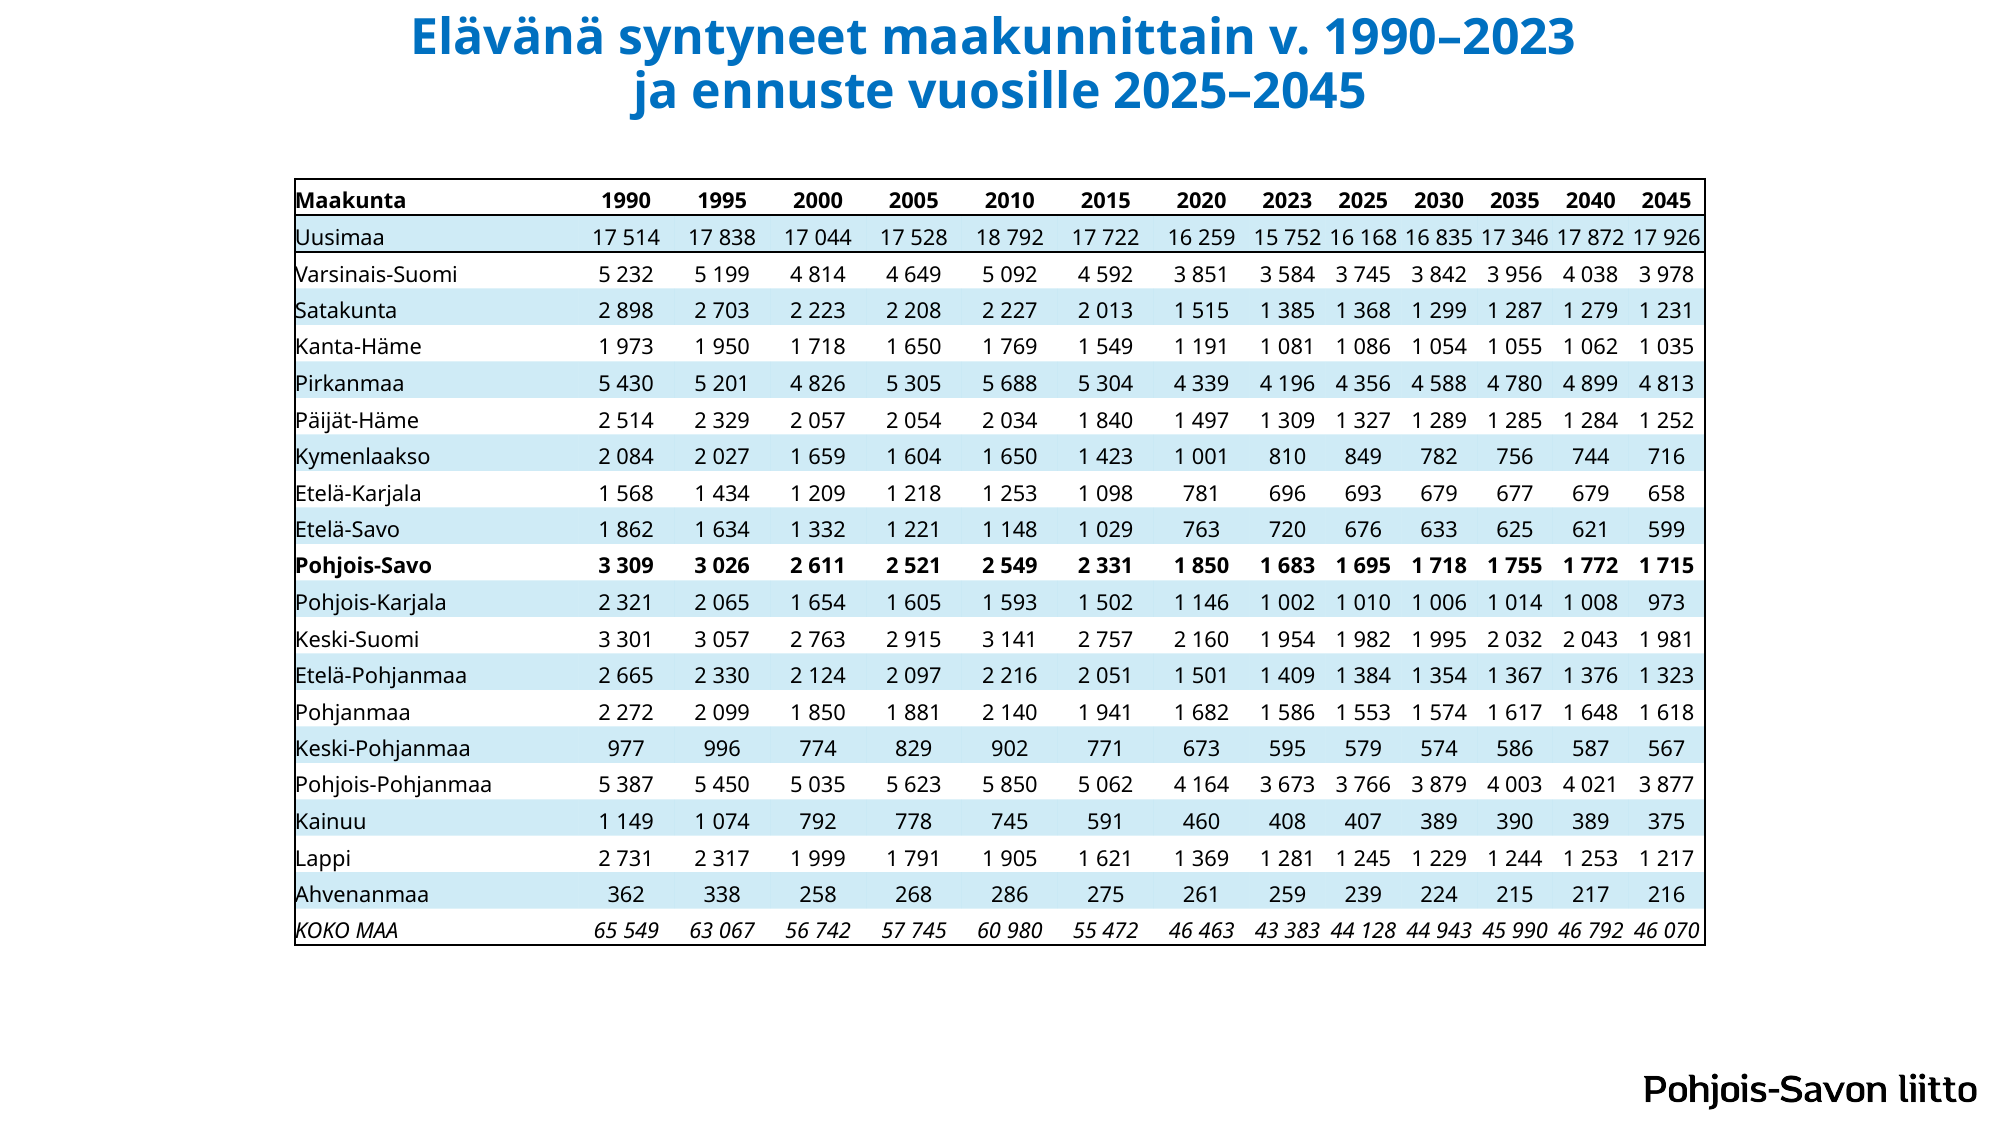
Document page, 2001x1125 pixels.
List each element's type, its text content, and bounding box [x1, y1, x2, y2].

table_cell 763 [1154, 507, 1250, 544]
table_cell 2 731 [578, 836, 674, 872]
table_cell 1 332 [770, 507, 866, 544]
table_cell 1 604 [866, 434, 962, 471]
table_cell 1 014 [1477, 580, 1553, 617]
table_cell 239 [1325, 872, 1401, 909]
table_cell 2 034 [962, 398, 1058, 434]
table_cell 1 253 [1553, 836, 1629, 872]
table_cell 1 008 [1553, 580, 1629, 617]
table_cell 673 [1154, 726, 1250, 763]
table_cell 46 792 [1553, 909, 1629, 944]
table_cell 1 981 [1629, 617, 1704, 653]
table_cell 1 497 [1154, 398, 1250, 434]
table_cell 408 [1250, 799, 1325, 836]
table_cell 18 792 [962, 216, 1058, 251]
table_cell 261 [1154, 872, 1250, 909]
table_cell Satakunta [296, 288, 578, 325]
table_cell 1 973 [578, 325, 674, 361]
table_cell 1 369 [1154, 836, 1250, 872]
table_cell Kymenlaakso [296, 434, 578, 471]
table_cell 407 [1325, 799, 1401, 836]
table_cell 1 354 [1401, 653, 1477, 690]
table_cell 3 879 [1401, 763, 1477, 799]
table_cell Keski-Suomi [296, 617, 578, 653]
table_cell 16 168 [1325, 216, 1401, 251]
table_cell 362 [578, 872, 674, 909]
table_cell 1 718 [770, 325, 866, 361]
table_cell 1 772 [1553, 544, 1629, 580]
table_header 2005 [866, 180, 962, 214]
table_cell 1 718 [1401, 544, 1477, 580]
table_cell 16 259 [1154, 216, 1250, 251]
table_cell 595 [1250, 726, 1325, 763]
table_cell 4 356 [1325, 361, 1401, 398]
table_cell 1 950 [674, 325, 770, 361]
table_cell 5 450 [674, 763, 770, 799]
table_cell 1 029 [1058, 507, 1154, 544]
table_header 2020 [1154, 180, 1250, 214]
table_cell 1 285 [1477, 398, 1553, 434]
table_cell 1 006 [1401, 580, 1477, 617]
table_cell 60 980 [962, 909, 1058, 944]
table_cell 1 035 [1629, 325, 1704, 361]
table_cell 3 851 [1154, 253, 1250, 288]
table_cell 338 [674, 872, 770, 909]
table_cell 1 284 [1553, 398, 1629, 434]
table_cell 3 301 [578, 617, 674, 653]
table_cell 5 623 [866, 763, 962, 799]
table_cell 17 044 [770, 216, 866, 251]
table_cell 17 346 [1477, 216, 1553, 251]
table_cell 4 038 [1553, 253, 1629, 288]
table_cell 2 043 [1553, 617, 1629, 653]
table_cell 744 [1553, 434, 1629, 471]
table_header 2035 [1477, 180, 1553, 214]
table_cell 4 813 [1629, 361, 1704, 398]
table_cell 586 [1477, 726, 1553, 763]
table_cell 2 514 [578, 398, 674, 434]
table_cell 1 367 [1477, 653, 1553, 690]
table_cell 56 742 [770, 909, 866, 944]
table_cell 1 010 [1325, 580, 1401, 617]
table_cell Kainuu [296, 799, 578, 836]
table_cell 65 549 [578, 909, 674, 944]
table_cell 5 430 [578, 361, 674, 398]
table_cell Etelä-Savo [296, 507, 578, 544]
table_cell 579 [1325, 726, 1401, 763]
table_cell 3 673 [1250, 763, 1325, 799]
table_cell 2 208 [866, 288, 962, 325]
table_cell 1 659 [770, 434, 866, 471]
table_cell 390 [1477, 799, 1553, 836]
table_cell 3 745 [1325, 253, 1401, 288]
table_cell 460 [1154, 799, 1250, 836]
table_cell 778 [866, 799, 962, 836]
table_cell 1 229 [1401, 836, 1477, 872]
table_cell 2 051 [1058, 653, 1154, 690]
table_cell 1 074 [674, 799, 770, 836]
table_cell Pohjanmaa [296, 690, 578, 726]
table_cell Pirkanmaa [296, 361, 578, 398]
table_cell 1 586 [1250, 690, 1325, 726]
table_cell 677 [1477, 471, 1553, 507]
table_cell 3 956 [1477, 253, 1553, 288]
table_cell 3 026 [674, 544, 770, 580]
table_cell 679 [1553, 471, 1629, 507]
table_cell 2 549 [962, 544, 1058, 580]
table_cell 1 549 [1058, 325, 1154, 361]
table_cell 756 [1477, 434, 1553, 471]
table_cell 1 634 [674, 507, 770, 544]
table_cell 621 [1553, 507, 1629, 544]
table_cell 849 [1325, 434, 1401, 471]
table_cell 1 568 [578, 471, 674, 507]
table_cell 4 588 [1401, 361, 1477, 398]
table_header 2000 [770, 180, 866, 214]
table_cell 792 [770, 799, 866, 836]
table_cell 567 [1629, 726, 1704, 763]
table_cell 2 898 [578, 288, 674, 325]
table_cell 57 745 [866, 909, 962, 944]
table_cell 1 654 [770, 580, 866, 617]
table_cell 2 757 [1058, 617, 1154, 653]
table_cell 1 791 [866, 836, 962, 872]
table_cell 1 650 [962, 434, 1058, 471]
table_header 2010 [962, 180, 1058, 214]
table_cell 1 146 [1154, 580, 1250, 617]
table_cell Päijät-Häme [296, 398, 578, 434]
table_cell 216 [1629, 872, 1704, 909]
table_cell 4 826 [770, 361, 866, 398]
table_cell 4 649 [866, 253, 962, 288]
table_cell 1 574 [1401, 690, 1477, 726]
table_cell 3 141 [962, 617, 1058, 653]
table_cell 2 027 [674, 434, 770, 471]
table_cell 1 621 [1058, 836, 1154, 872]
table_cell 1 850 [770, 690, 866, 726]
table_cell 716 [1629, 434, 1704, 471]
table_cell 1 054 [1401, 325, 1477, 361]
table_cell 1 501 [1154, 653, 1250, 690]
table_cell 2 915 [866, 617, 962, 653]
table_cell 658 [1629, 471, 1704, 507]
table_cell 679 [1401, 471, 1477, 507]
table_cell 587 [1553, 726, 1629, 763]
table_cell 1 384 [1325, 653, 1401, 690]
table_cell Keski-Pohjanmaa [296, 726, 578, 763]
table_cell 215 [1477, 872, 1553, 909]
table_cell 4 592 [1058, 253, 1154, 288]
table_cell KOKO MAA [296, 909, 578, 944]
table_cell 5 201 [674, 361, 770, 398]
table_cell 17 528 [866, 216, 962, 251]
table_cell Pohjois-Pohjanmaa [296, 763, 578, 799]
table_header 2030 [1401, 180, 1477, 214]
table_cell 44 128 [1325, 909, 1401, 944]
table_cell 996 [674, 726, 770, 763]
table_cell 1 098 [1058, 471, 1154, 507]
table_cell 2 013 [1058, 288, 1154, 325]
table_header 2045 [1629, 180, 1704, 214]
table_cell Ahvenanmaa [296, 872, 578, 909]
table_cell 1 862 [578, 507, 674, 544]
table_cell 55 472 [1058, 909, 1154, 944]
table_cell 224 [1401, 872, 1477, 909]
table_cell 3 057 [674, 617, 770, 653]
table_cell 2 097 [866, 653, 962, 690]
table_header 2023 [1250, 180, 1325, 214]
table_cell 1 683 [1250, 544, 1325, 580]
table_cell 1 850 [1154, 544, 1250, 580]
table_cell Kanta-Häme [296, 325, 578, 361]
title Elävänä syntyneet maakunnittain v. 1990–2023 ja ennuste vuosille 2025–2045 [0, 0, 2000, 130]
table_cell 5 850 [962, 763, 1058, 799]
table_cell 591 [1058, 799, 1154, 836]
table_header 1990 [578, 180, 674, 214]
table_cell 1 941 [1058, 690, 1154, 726]
table_cell 286 [962, 872, 1058, 909]
table_cell 4 003 [1477, 763, 1553, 799]
table_cell 2 065 [674, 580, 770, 617]
table_cell 5 305 [866, 361, 962, 398]
table_cell 720 [1250, 507, 1325, 544]
table_cell 1 982 [1325, 617, 1401, 653]
table_cell 15 752 [1250, 216, 1325, 251]
table_cell 1 327 [1325, 398, 1401, 434]
table_cell 2 099 [674, 690, 770, 726]
table_cell 17 926 [1629, 216, 1704, 251]
table_cell 1 999 [770, 836, 866, 872]
table_cell 1 253 [962, 471, 1058, 507]
table_cell 3 877 [1629, 763, 1704, 799]
table_cell 1 648 [1553, 690, 1629, 726]
table_cell 1 149 [578, 799, 674, 836]
table_cell 375 [1629, 799, 1704, 836]
table_cell 745 [962, 799, 1058, 836]
table_cell 4 899 [1553, 361, 1629, 398]
table_cell 17 872 [1553, 216, 1629, 251]
table_cell 1 148 [962, 507, 1058, 544]
table_cell 1 218 [866, 471, 962, 507]
table_cell 3 584 [1250, 253, 1325, 288]
table_cell 1 385 [1250, 288, 1325, 325]
table_cell 44 943 [1401, 909, 1477, 944]
table_cell Varsinais-Suomi [296, 253, 578, 288]
table_cell 46 463 [1154, 909, 1250, 944]
table_cell 1 279 [1553, 288, 1629, 325]
table_cell 1 217 [1629, 836, 1704, 872]
table_cell 1 755 [1477, 544, 1553, 580]
table_cell 1 995 [1401, 617, 1477, 653]
table_cell 2 330 [674, 653, 770, 690]
table_cell 1 244 [1477, 836, 1553, 872]
table_cell 829 [866, 726, 962, 763]
table_cell 17 838 [674, 216, 770, 251]
table_cell 5 688 [962, 361, 1058, 398]
table_cell 5 304 [1058, 361, 1154, 398]
table_cell 1 769 [962, 325, 1058, 361]
table_cell 696 [1250, 471, 1325, 507]
table_cell 258 [770, 872, 866, 909]
table_cell 16 835 [1401, 216, 1477, 251]
table_cell 2 140 [962, 690, 1058, 726]
table_cell Lappi [296, 836, 578, 872]
table_cell 2 665 [578, 653, 674, 690]
table_cell 3 766 [1325, 763, 1401, 799]
table_cell 1 840 [1058, 398, 1154, 434]
table_header Maakunta [296, 180, 578, 214]
table_cell 5 199 [674, 253, 770, 288]
table_cell 5 092 [962, 253, 1058, 288]
table_cell Pohjois-Karjala [296, 580, 578, 617]
table_cell 1 323 [1629, 653, 1704, 690]
table_cell Pohjois-Savo [296, 544, 578, 580]
table_cell 574 [1401, 726, 1477, 763]
table_cell 2 763 [770, 617, 866, 653]
table_cell 3 978 [1629, 253, 1704, 288]
table_cell 2 703 [674, 288, 770, 325]
table_cell 1 289 [1401, 398, 1477, 434]
table_header 2040 [1553, 180, 1629, 214]
table_cell 1 086 [1325, 325, 1401, 361]
table_cell 4 780 [1477, 361, 1553, 398]
table_cell 1 309 [1250, 398, 1325, 434]
table_cell 2 054 [866, 398, 962, 434]
table_cell 2 272 [578, 690, 674, 726]
table_cell 1 593 [962, 580, 1058, 617]
table_cell 5 035 [770, 763, 866, 799]
table_header 2015 [1058, 180, 1154, 214]
table_header 1995 [674, 180, 770, 214]
table_cell 2 084 [578, 434, 674, 471]
table_cell 1 001 [1154, 434, 1250, 471]
table_cell 782 [1401, 434, 1477, 471]
table_cell 633 [1401, 507, 1477, 544]
table_cell 1 434 [674, 471, 770, 507]
table_cell 2 216 [962, 653, 1058, 690]
table_cell 1 191 [1154, 325, 1250, 361]
table_cell 5 062 [1058, 763, 1154, 799]
table_cell Etelä-Karjala [296, 471, 578, 507]
table_cell 2 331 [1058, 544, 1154, 580]
table_cell 2 321 [578, 580, 674, 617]
table_cell 1 221 [866, 507, 962, 544]
table_cell 268 [866, 872, 962, 909]
table_cell 4 196 [1250, 361, 1325, 398]
table_cell 977 [578, 726, 674, 763]
table_cell 2 227 [962, 288, 1058, 325]
table_cell 3 842 [1401, 253, 1477, 288]
table_cell 275 [1058, 872, 1154, 909]
table_cell 389 [1401, 799, 1477, 836]
table_cell 1 905 [962, 836, 1058, 872]
table_cell 1 062 [1553, 325, 1629, 361]
table_cell 1 287 [1477, 288, 1553, 325]
table_cell 902 [962, 726, 1058, 763]
table_header 2025 [1325, 180, 1401, 214]
table_cell 1 231 [1629, 288, 1704, 325]
table_cell 2 611 [770, 544, 866, 580]
table_cell 1 881 [866, 690, 962, 726]
table_cell 1 423 [1058, 434, 1154, 471]
table_cell 3 309 [578, 544, 674, 580]
table_cell 1 409 [1250, 653, 1325, 690]
table_cell 389 [1553, 799, 1629, 836]
table_cell 1 376 [1553, 653, 1629, 690]
table_cell 2 223 [770, 288, 866, 325]
table_cell 5 232 [578, 253, 674, 288]
table_cell 63 067 [674, 909, 770, 944]
table_cell 2 124 [770, 653, 866, 690]
table_cell 810 [1250, 434, 1325, 471]
table_cell 43 383 [1250, 909, 1325, 944]
table_cell 17 514 [578, 216, 674, 251]
table_cell 599 [1629, 507, 1704, 544]
table_cell 1 055 [1477, 325, 1553, 361]
table_cell 1 618 [1629, 690, 1704, 726]
table_cell 1 281 [1250, 836, 1325, 872]
table_cell 1 695 [1325, 544, 1401, 580]
table_cell 1 245 [1325, 836, 1401, 872]
table_cell 1 605 [866, 580, 962, 617]
picture [1619, 1057, 2000, 1125]
table_cell 973 [1629, 580, 1704, 617]
table_cell 46 070 [1629, 909, 1704, 944]
table_cell 1 299 [1401, 288, 1477, 325]
table_cell 5 387 [578, 763, 674, 799]
table_cell 1 252 [1629, 398, 1704, 434]
table_cell 4 164 [1154, 763, 1250, 799]
table_cell 1 682 [1154, 690, 1250, 726]
table_cell 693 [1325, 471, 1401, 507]
table_cell 1 368 [1325, 288, 1401, 325]
table_cell 2 329 [674, 398, 770, 434]
table_cell 17 722 [1058, 216, 1154, 251]
table_cell 217 [1553, 872, 1629, 909]
table_cell 1 515 [1154, 288, 1250, 325]
table_cell 259 [1250, 872, 1325, 909]
table_cell Uusimaa [296, 216, 578, 251]
table_cell 4 814 [770, 253, 866, 288]
table_cell 1 650 [866, 325, 962, 361]
table_cell 2 521 [866, 544, 962, 580]
table_cell 2 032 [1477, 617, 1553, 653]
table_cell 1 617 [1477, 690, 1553, 726]
table_cell 1 002 [1250, 580, 1325, 617]
table_cell 1 715 [1629, 544, 1704, 580]
table_cell 1 502 [1058, 580, 1154, 617]
table_cell 676 [1325, 507, 1401, 544]
table_cell 4 339 [1154, 361, 1250, 398]
table_cell 1 209 [770, 471, 866, 507]
table_cell 2 057 [770, 398, 866, 434]
table_cell 45 990 [1477, 909, 1553, 944]
table_cell 2 317 [674, 836, 770, 872]
table_cell 1 954 [1250, 617, 1325, 653]
table_cell 625 [1477, 507, 1553, 544]
table_cell 774 [770, 726, 866, 763]
table_cell 781 [1154, 471, 1250, 507]
table_cell 1 553 [1325, 690, 1401, 726]
table_cell Etelä-Pohjanmaa [296, 653, 578, 690]
table_cell 4 021 [1553, 763, 1629, 799]
table_cell 1 081 [1250, 325, 1325, 361]
table_cell 771 [1058, 726, 1154, 763]
table_cell 2 160 [1154, 617, 1250, 653]
